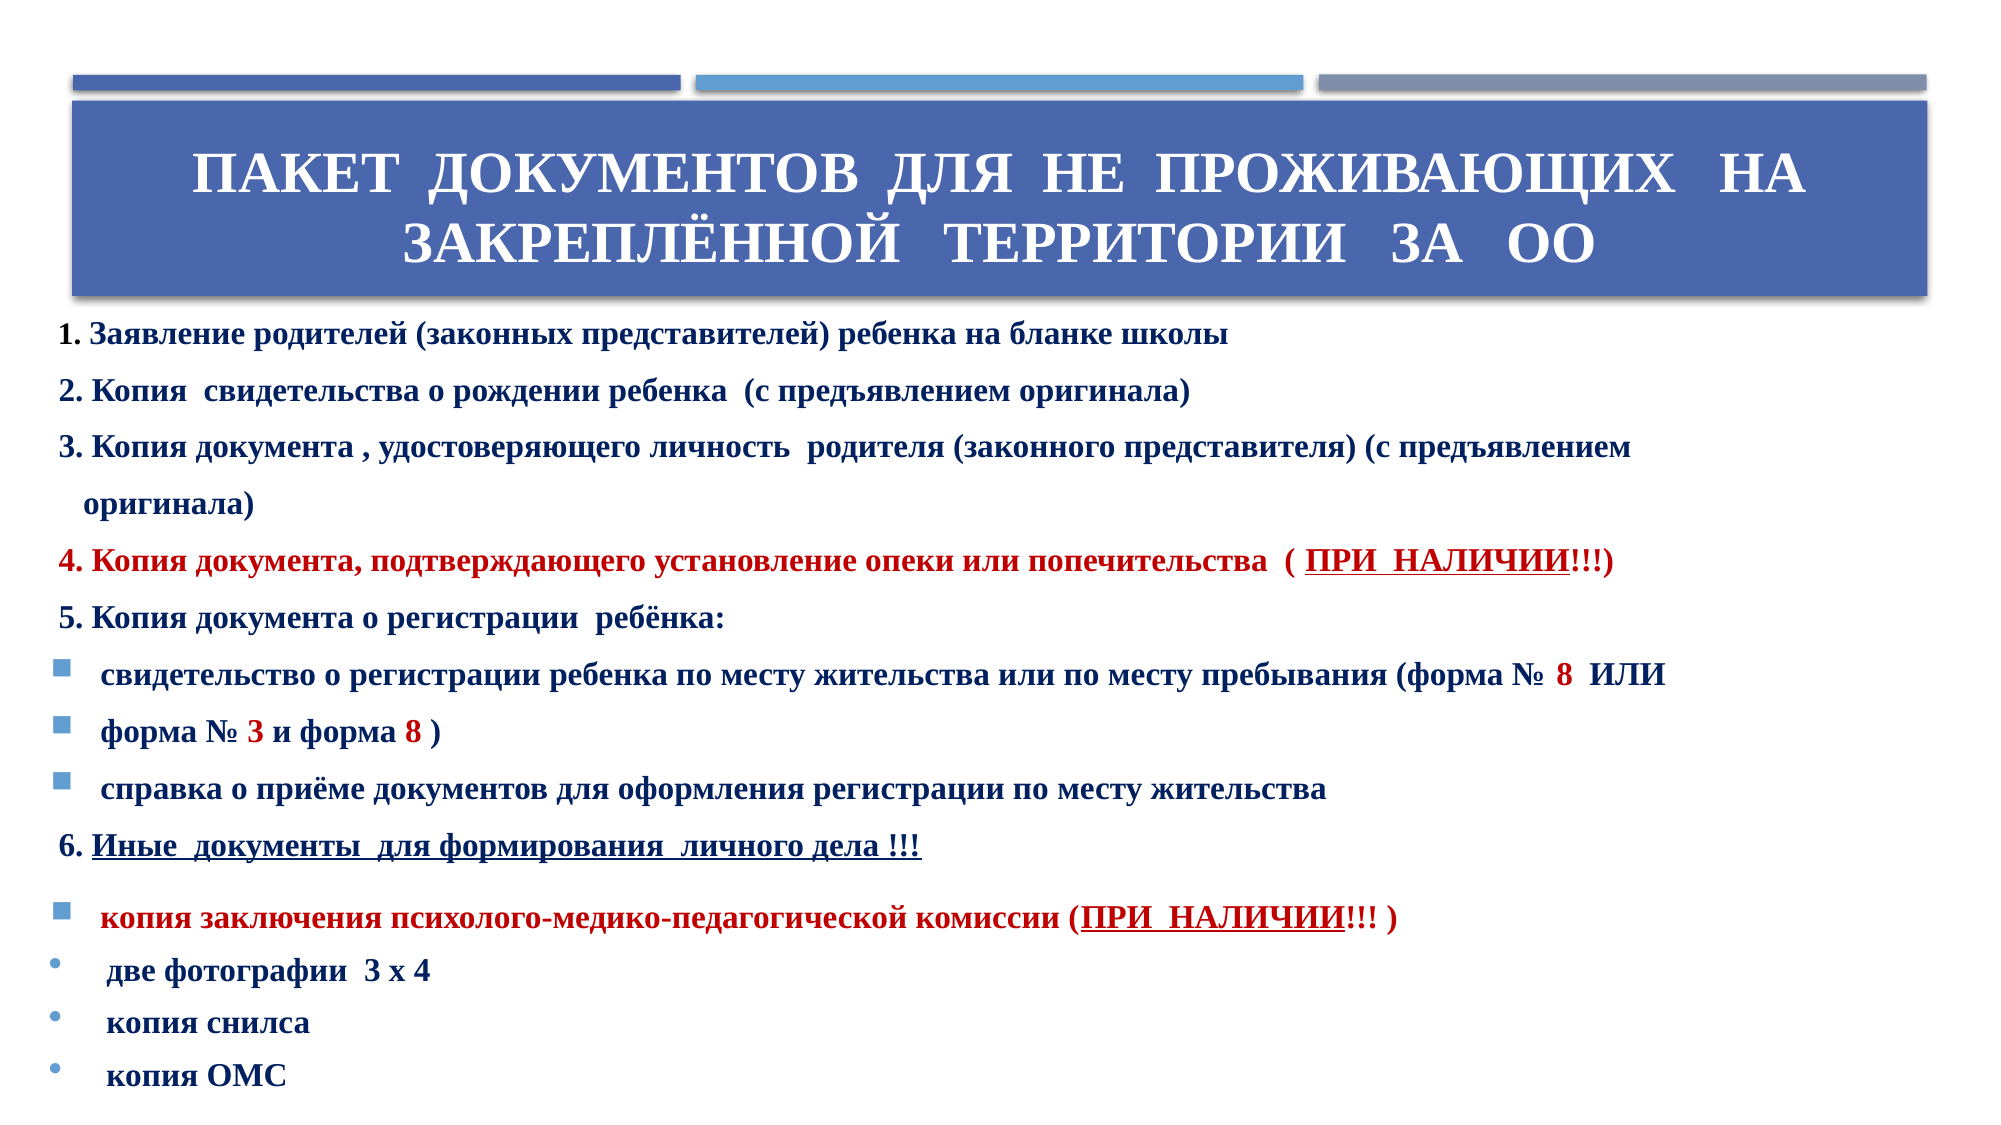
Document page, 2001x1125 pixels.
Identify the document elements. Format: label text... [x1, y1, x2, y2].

list 1. Заявление родителей (законных представителей) ребенка на бланке школы 2. Копия свидетельства о рождении ребенка (с предъявлением оригинала) 3. Копия документа , удостоверяющего личность родителя (законного представителя) (с предъявлением оригинала) 4. Копия документа, подтверждающего установление опеки или попечительства ( ПРИ НАЛИЧИИ!!!) 5. Копия документа о регистрации ребёнка: свидетельство о регистрации ребенка по месту жительства или по месту пребывания (форма № 8 ИЛИ форма № 3 и форма 8 ) справка о приёме документов для оформления регистрации по месту жительства 6. Иные документы для формирования личного дела !!! копия заключения психолого-медико-педагогической комиссии (ПРИ НАЛИЧИИ!!! ) две фотографии 3 х 4 копия снилса копия ОМС [35, 308, 1884, 1107]
title Пакет документов для не проживающих на закреплённой территории за ОО [95, 115, 1905, 282]
